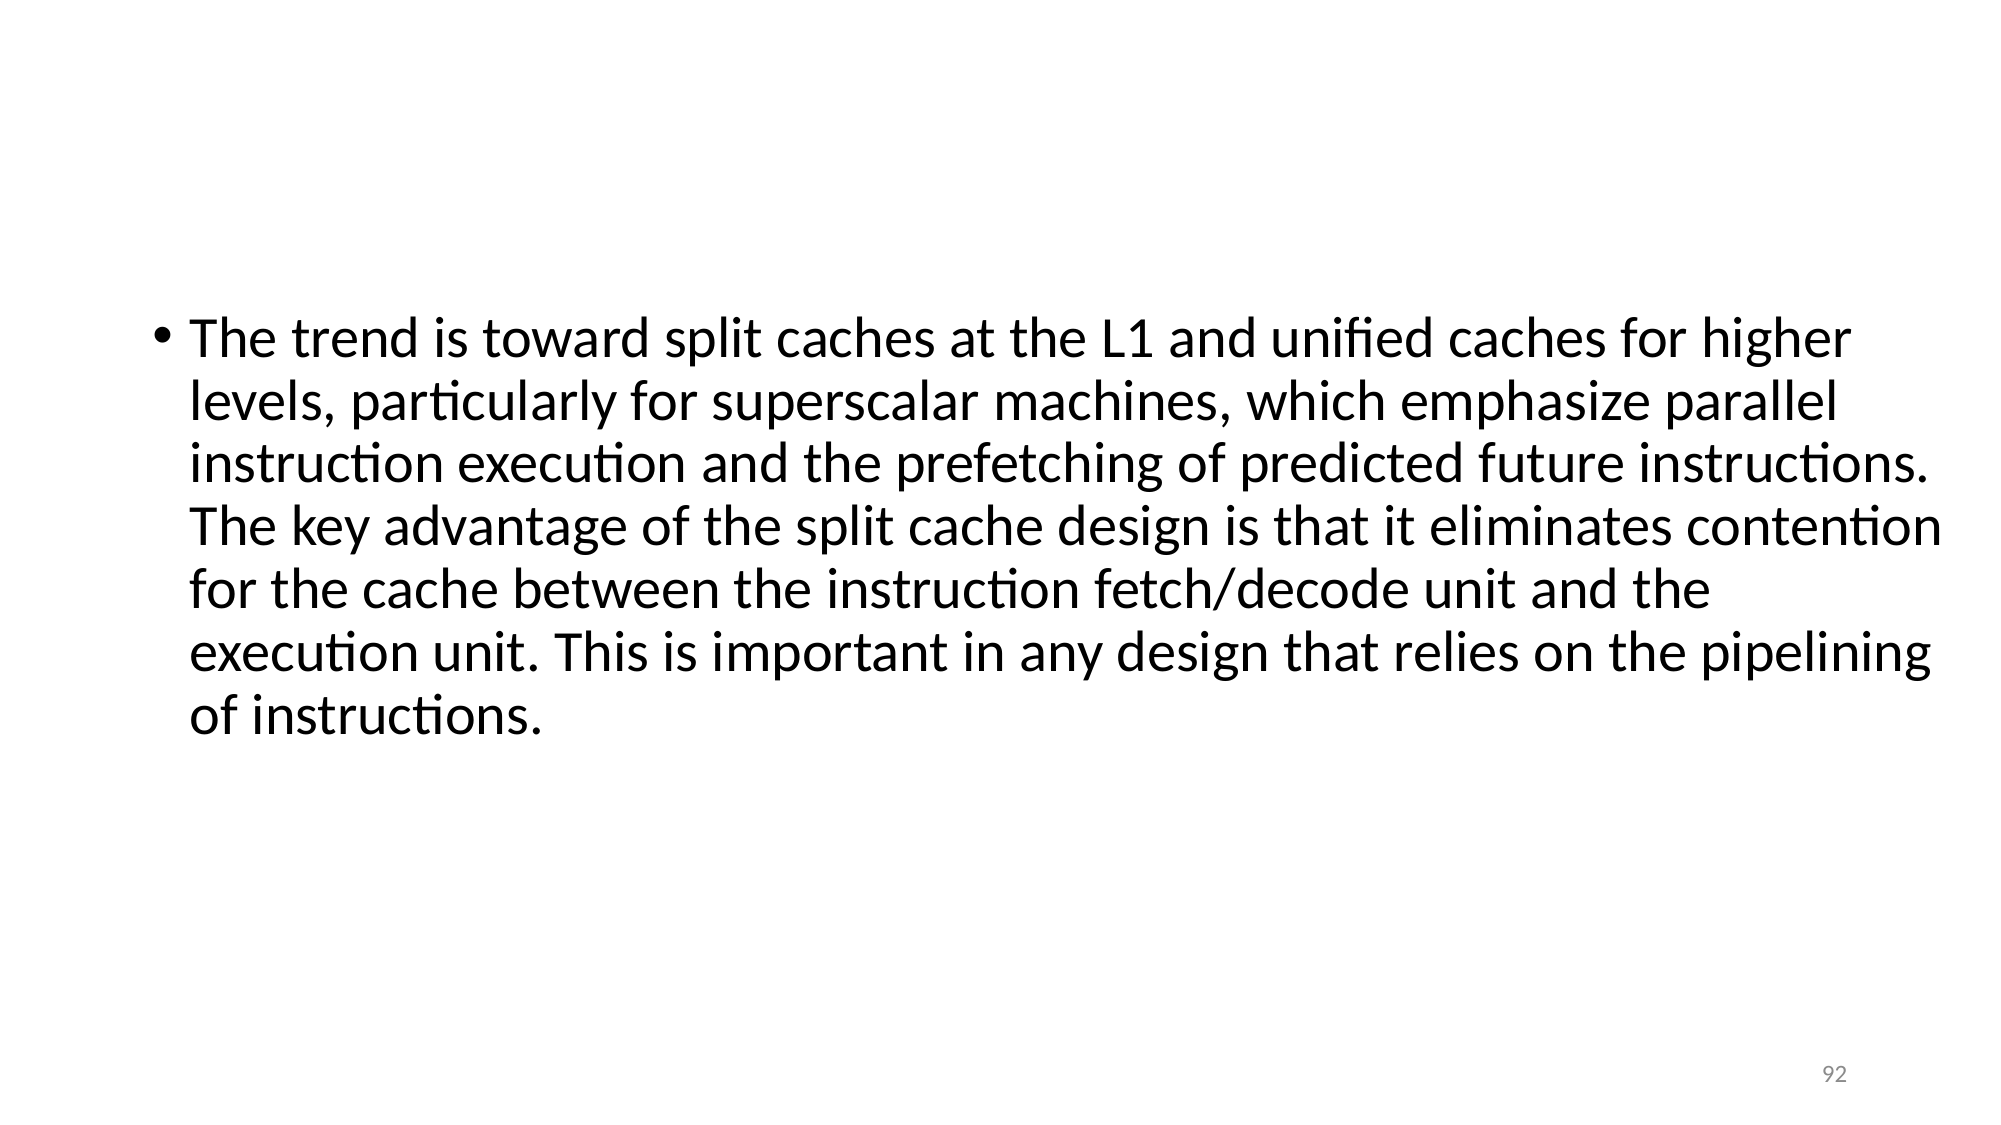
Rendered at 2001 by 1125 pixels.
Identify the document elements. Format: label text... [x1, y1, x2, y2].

list The trend is toward split caches at the L1 and unified caches for higher levels, particularly for superscalar machines, which emphasize parallel instruction execution and the prefetching of predicted future instructions. The key advantage of the split cache design is that it eliminates contention for the cache between the instruction fetch/decode unit and the execution unit. This is important in any design that relies on the pipelining of instructions. [137, 299, 1964, 1014]
slide_number 92 [1412, 1042, 1863, 1103]
